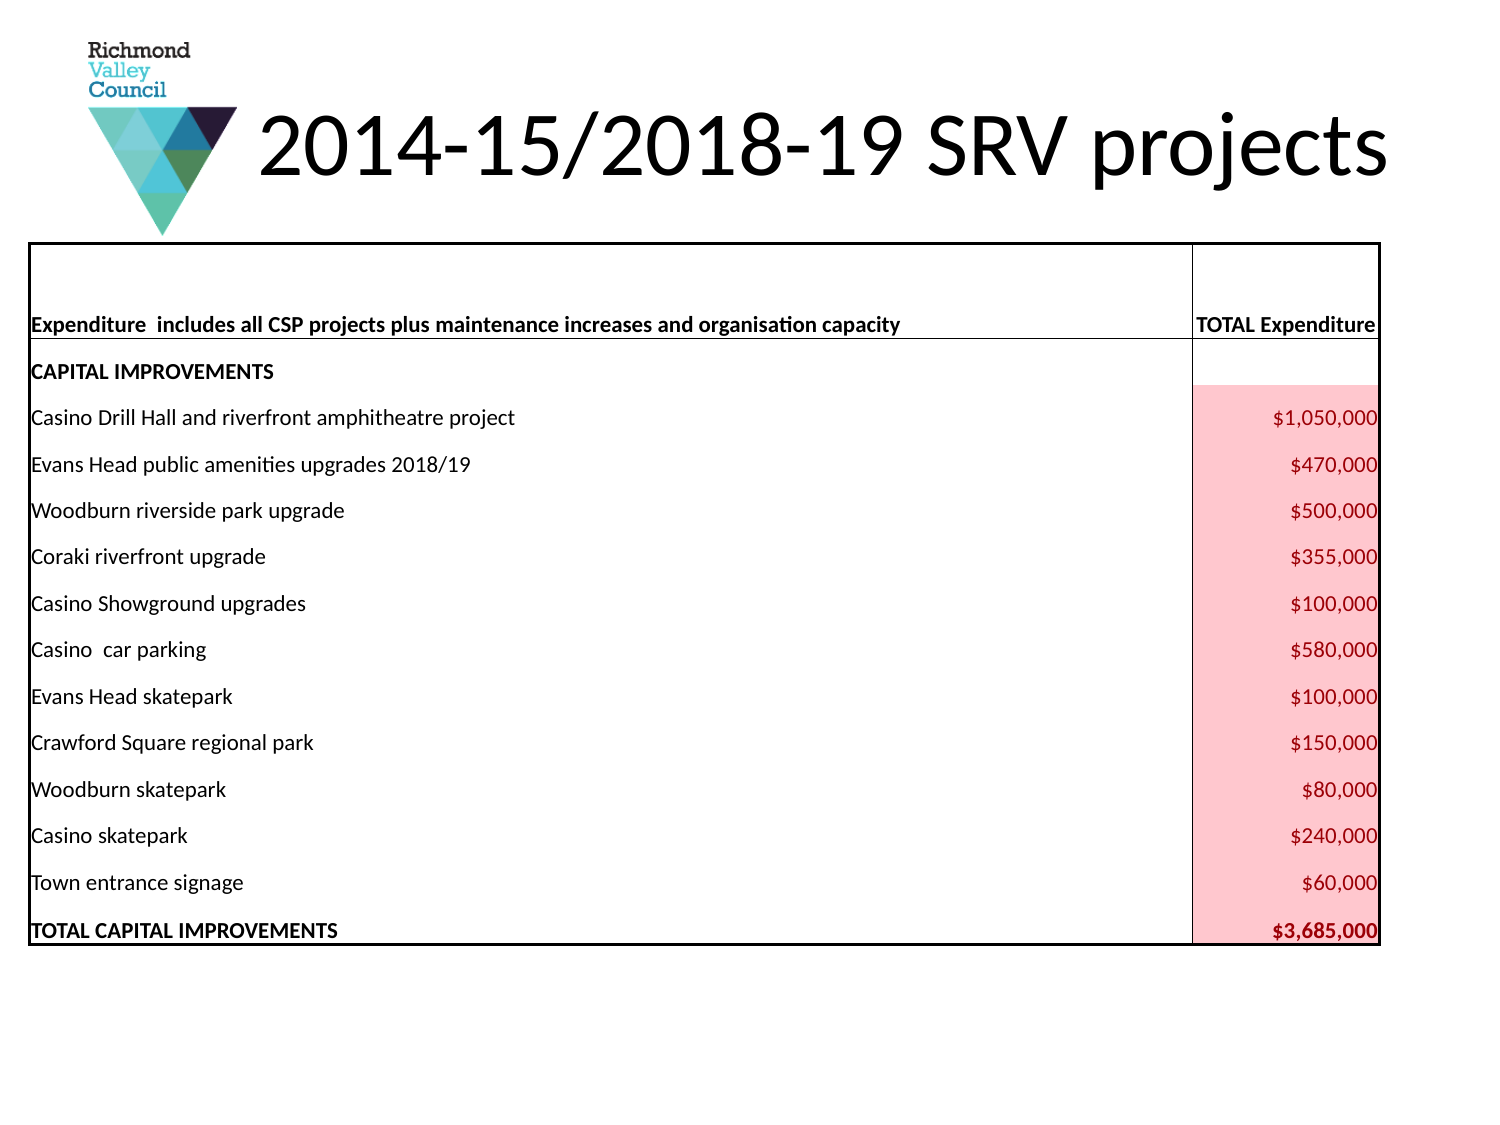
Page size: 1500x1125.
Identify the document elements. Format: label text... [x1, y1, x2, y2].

table_cell $150,000 [1193, 710, 1378, 756]
table_cell Evans Head skatepark [31, 664, 1192, 710]
table_cell $355,000 [1193, 524, 1378, 571]
picture [88, 42, 237, 236]
table_cell $100,000 [1193, 664, 1378, 710]
table_cell [1193, 339, 1378, 385]
list [75, 262, 1425, 1005]
table_cell $80,000 [1193, 756, 1378, 803]
table_cell Coraki riverfront upgrade [31, 524, 1192, 571]
table_cell $470,000 [1193, 432, 1378, 478]
table_cell TOTAL CAPITAL IMPROVEMENTS [31, 896, 1192, 943]
table_cell $3,685,000 [1193, 896, 1378, 943]
table_cell Casino Drill Hall and riverfront amphitheatre project [31, 385, 1192, 432]
table_cell CAPITAL IMPROVEMENTS [31, 339, 1192, 385]
table_cell $580,000 [1193, 617, 1378, 664]
table_cell Woodburn skatepark [31, 756, 1192, 803]
table_cell Crawford Square regional park [31, 710, 1192, 756]
title 2014-15/2018-19 SRV projects [242, 45, 1425, 233]
table_cell $100,000 [1193, 571, 1378, 617]
table_cell Town entrance signage [31, 849, 1192, 896]
table_cell Evans Head public amenities upgrades 2018/19 [31, 432, 1192, 478]
table_cell $240,000 [1193, 803, 1378, 849]
table_cell Casino Showground upgrades [31, 571, 1192, 617]
table_cell Woodburn riverside park upgrade [31, 478, 1192, 524]
table_cell Casino skatepark [31, 803, 1192, 849]
table_header Expenditure includes all CSP projects plus maintenance increases and organisation capacity [31, 245, 1192, 338]
table_cell Casino car parking [31, 617, 1192, 664]
table_header TOTAL Expenditure [1193, 245, 1378, 338]
table_cell $1,050,000 [1193, 385, 1378, 432]
table_cell $500,000 [1193, 478, 1378, 524]
table_cell $60,000 [1193, 849, 1378, 896]
